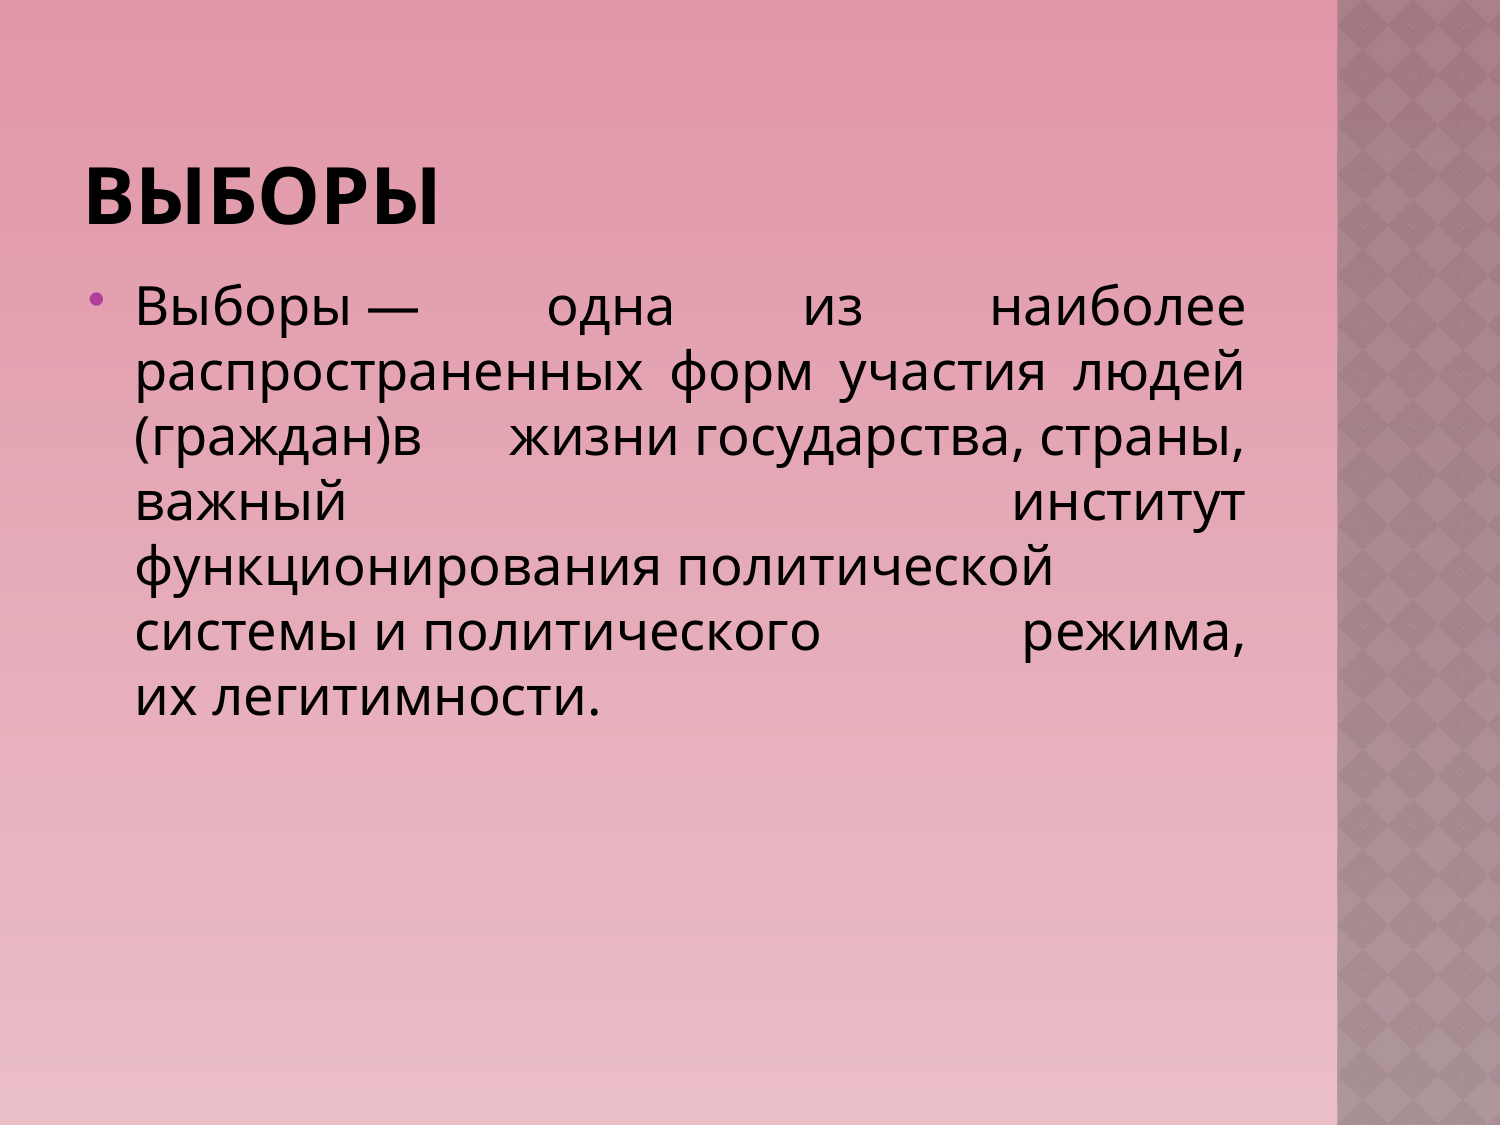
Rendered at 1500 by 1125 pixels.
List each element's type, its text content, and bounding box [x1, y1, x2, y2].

title Выборы [75, 52, 1263, 240]
list Выборы — одна из наиболее распространенных форм участия людей (граждан)в жизни государства, страны, важный институт функционирования политической системы и политического режима, их легитимности. [75, 264, 1263, 1059]
